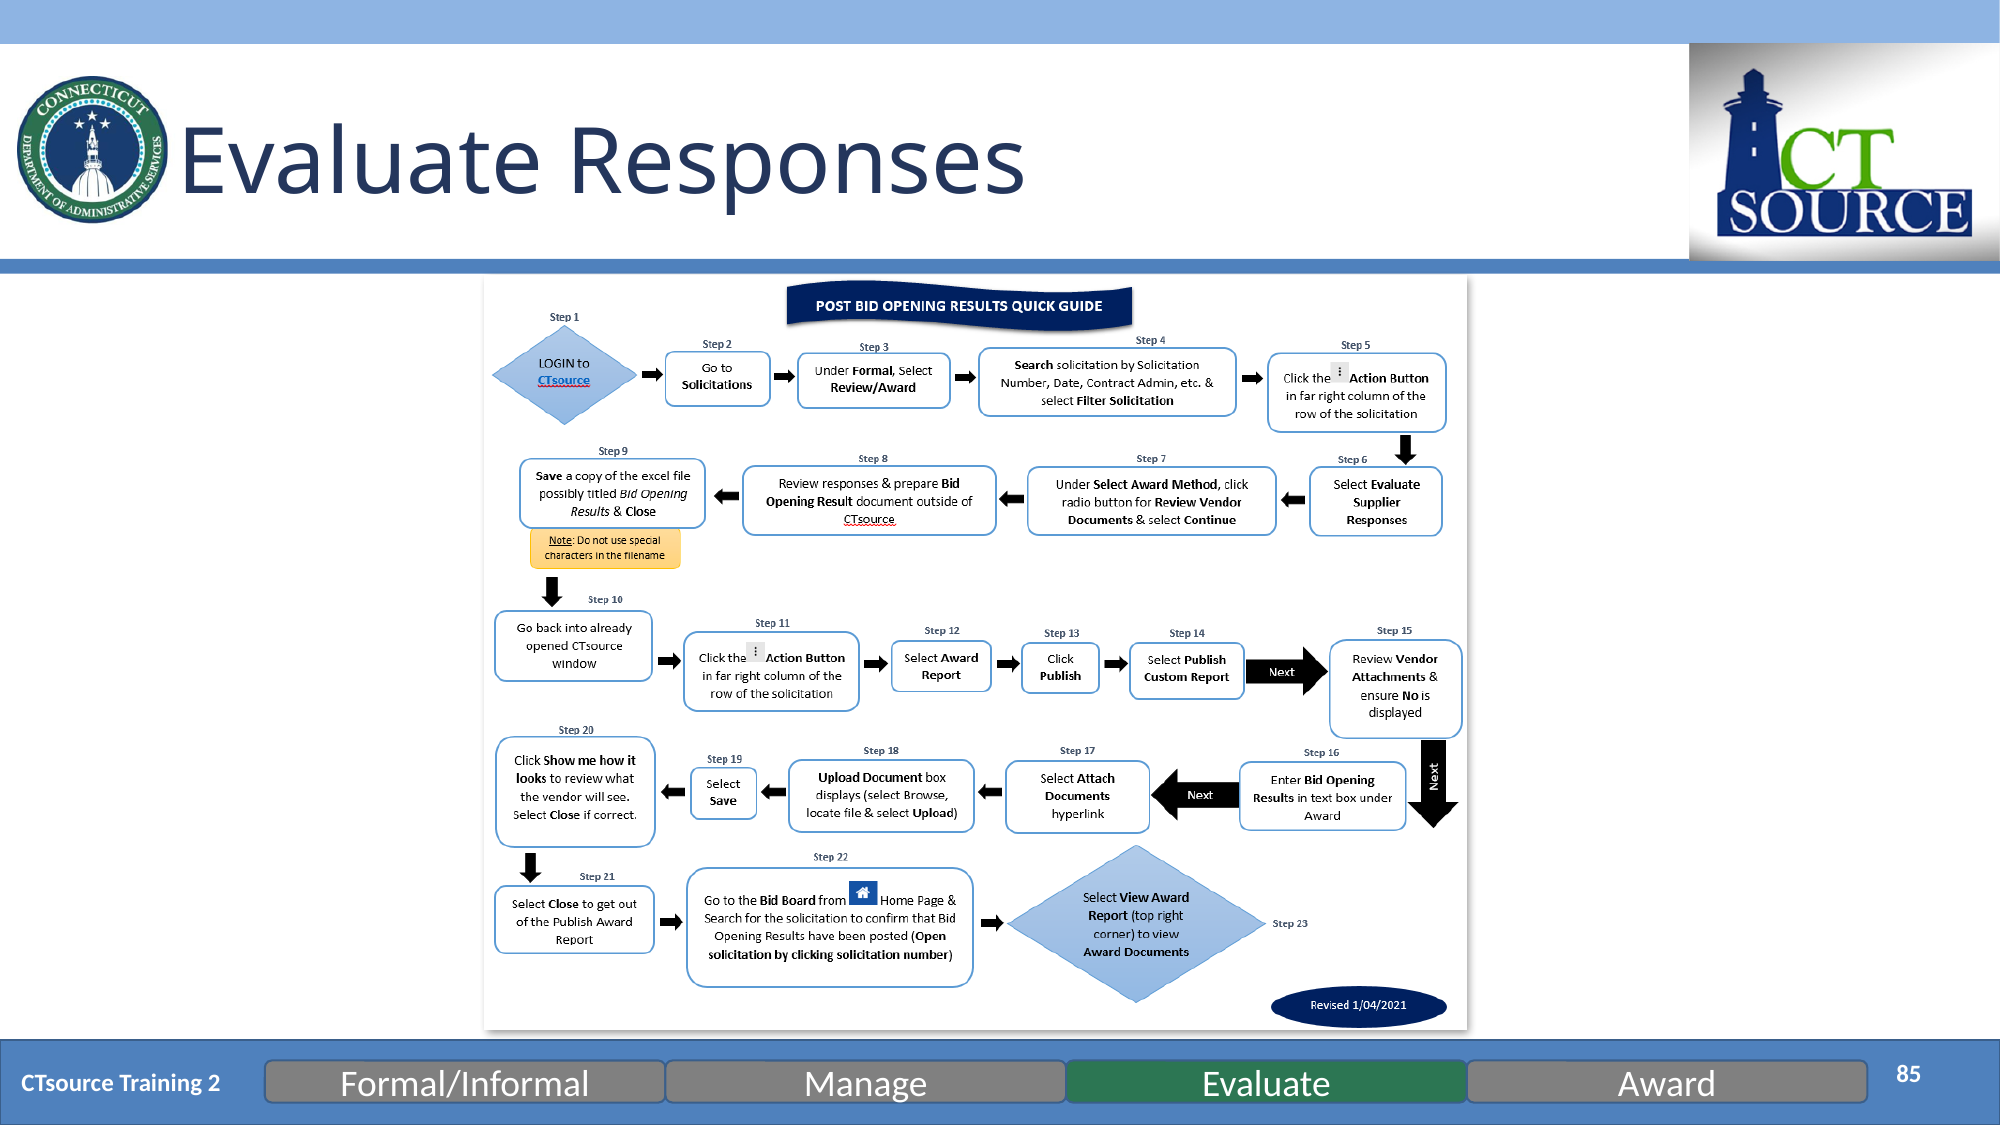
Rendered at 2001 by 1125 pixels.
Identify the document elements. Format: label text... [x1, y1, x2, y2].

title Evaluate Responses [162, 55, 1372, 273]
picture [484, 275, 1467, 1030]
text_box Formal/Informal [263, 1059, 665, 1104]
text_box CTsource Training 2 [6, 1051, 457, 1112]
text_box Award [1467, 1059, 1869, 1104]
picture [10, 73, 162, 227]
slide_number 85 [1486, 1042, 1937, 1103]
text_box [0, 1039, 2000, 1125]
text_box Manage [664, 1059, 1066, 1104]
picture [1689, 43, 2000, 261]
text_box Evaluate [1065, 1059, 1468, 1104]
